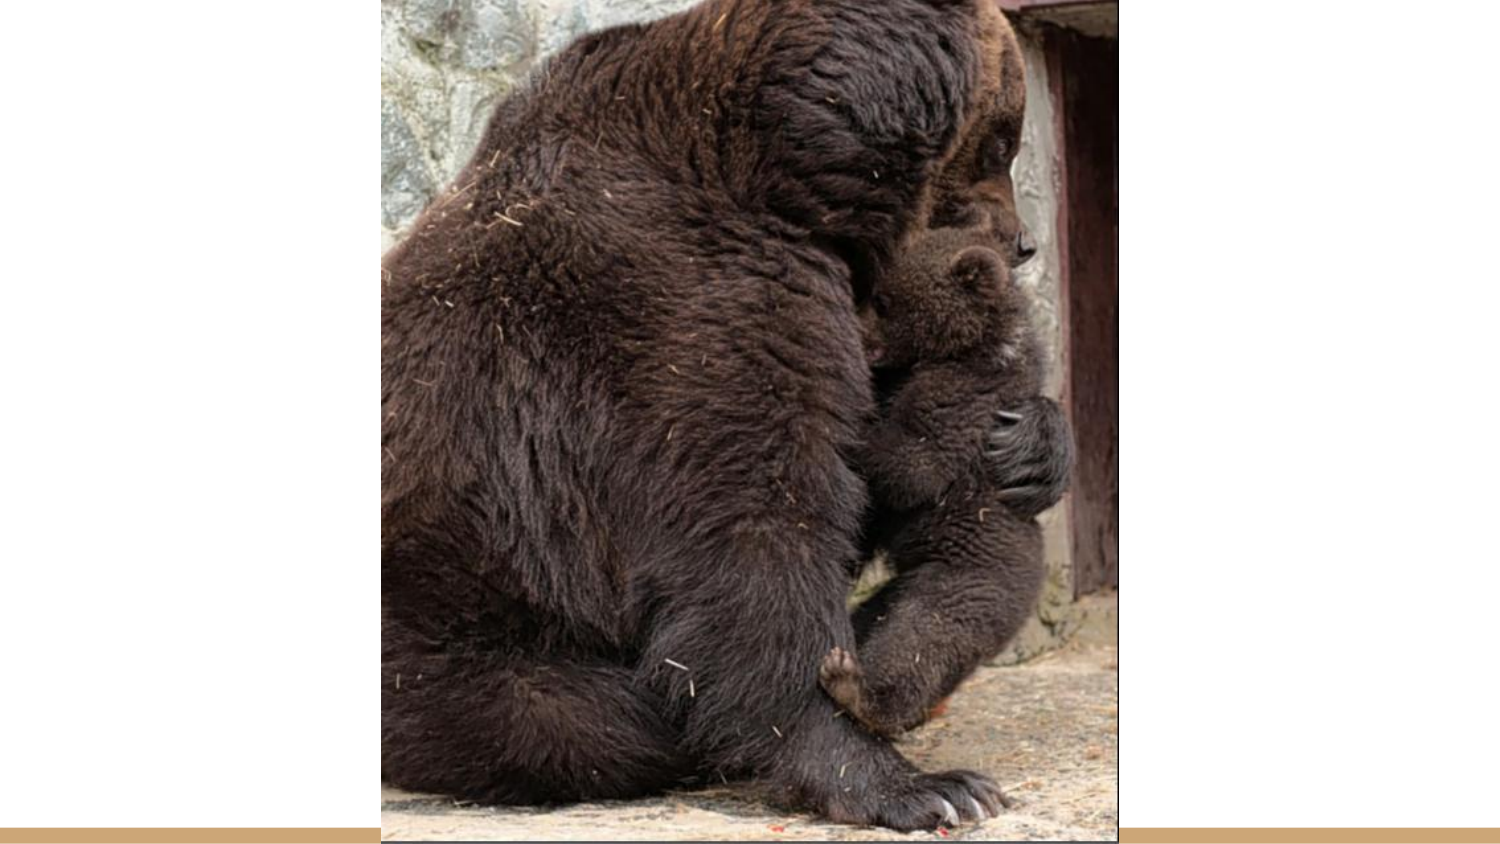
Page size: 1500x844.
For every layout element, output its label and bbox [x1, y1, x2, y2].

picture [381, 0, 1119, 844]
